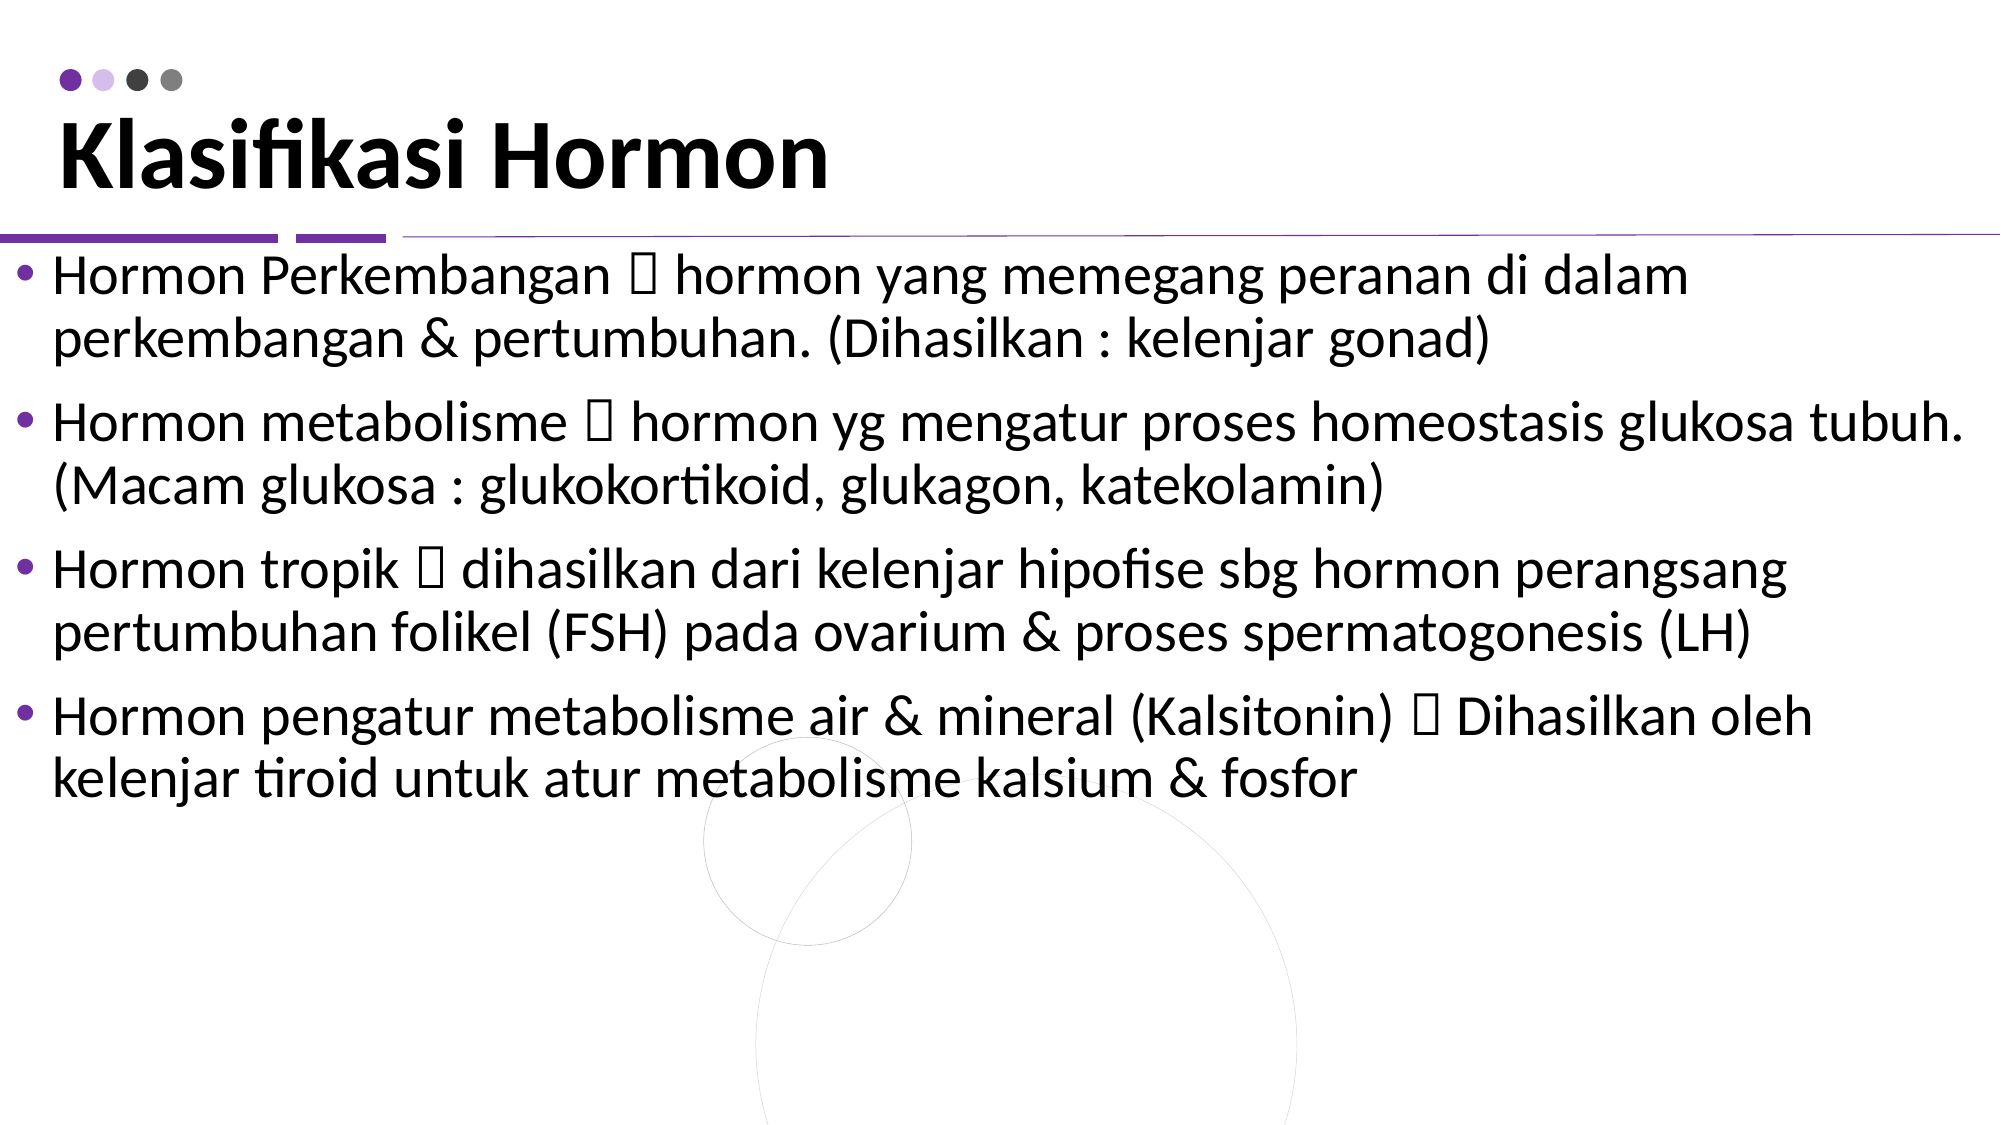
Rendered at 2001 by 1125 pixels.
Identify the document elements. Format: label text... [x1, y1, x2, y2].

list Hormon Perkembangan  hormon yang memegang peranan di dalam perkembangan & pertumbuhan. (Dihasilkan : kelenjar gonad) Hormon metabolisme  hormon yg mengatur proses homeostasis glukosa tubuh. (Macam glukosa : glukokortikoid, glukagon, katekolamin) Hormon tropik  dihasilkan dari kelenjar hipofise sbg hormon perangsang pertumbuhan folikel (FSH) pada ovarium & proses spermatogonesis (LH) Hormon pengatur metabolisme air & mineral (Kalsitonin)  Dihasilkan oleh kelenjar tiroid untuk atur metabolisme kalsium & fosfor [0, 236, 2000, 1125]
title Klasifikasi Hormon [59, 59, 1941, 211]
